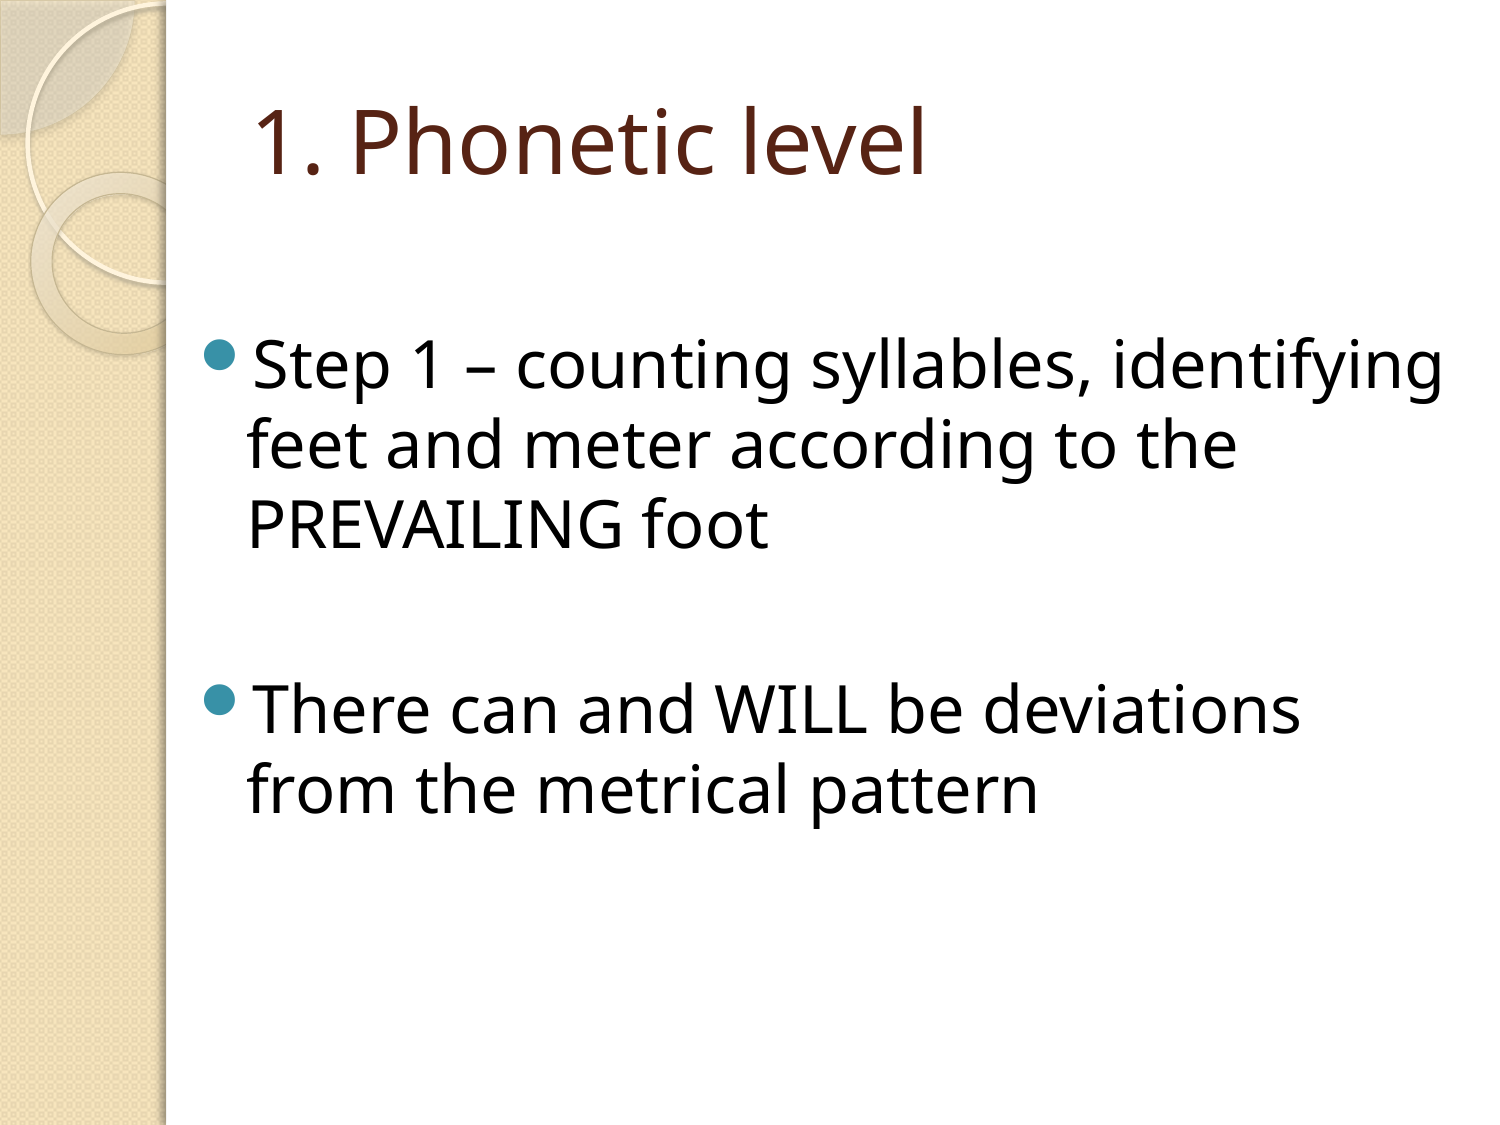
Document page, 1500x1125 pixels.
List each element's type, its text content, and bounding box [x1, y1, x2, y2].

list Step 1 – counting syllables, identifying feet and meter according to the PREVAILING foot There can and WILL be deviations from the metrical pattern [171, 314, 1466, 900]
title 1. Phonetic level [235, 45, 1466, 233]
